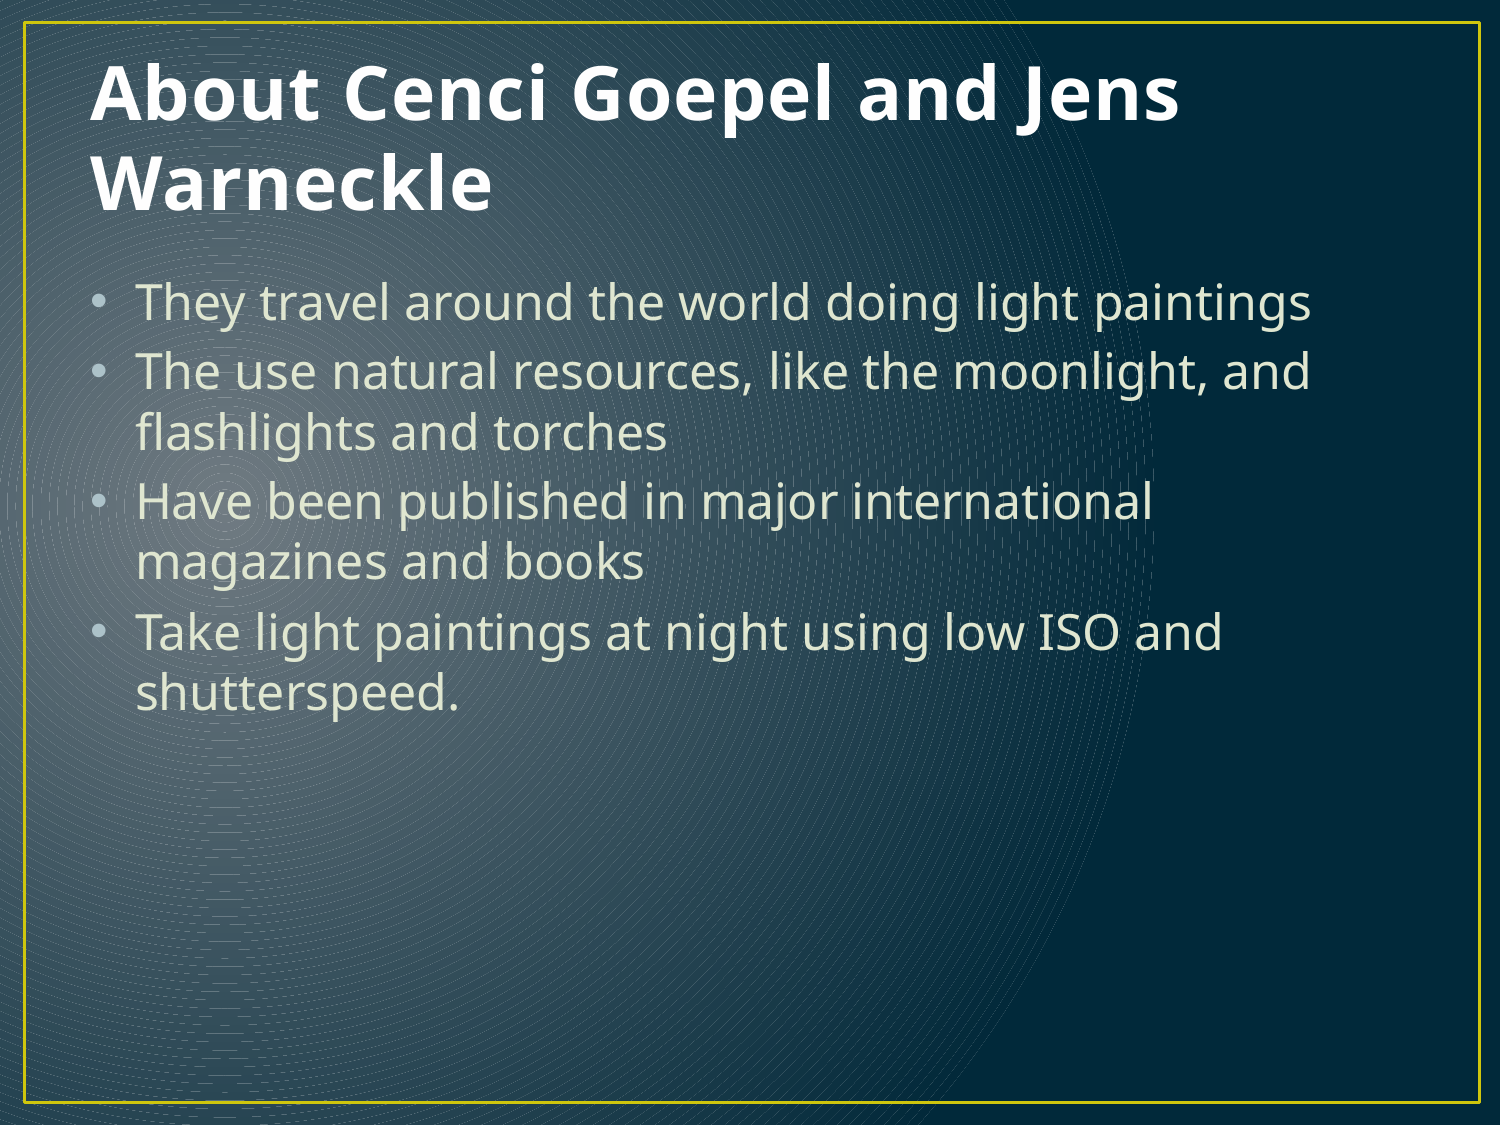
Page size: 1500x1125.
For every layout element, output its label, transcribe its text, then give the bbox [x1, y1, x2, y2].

list They travel around the world doing light paintings The use natural resources, like the moonlight, and flashlights and torches Have been published in major international magazines and books Take light paintings at night using low ISO and shutterspeed. [75, 262, 1425, 1005]
title About Cenci Goepel and Jens Warneckle [75, 45, 1425, 233]
